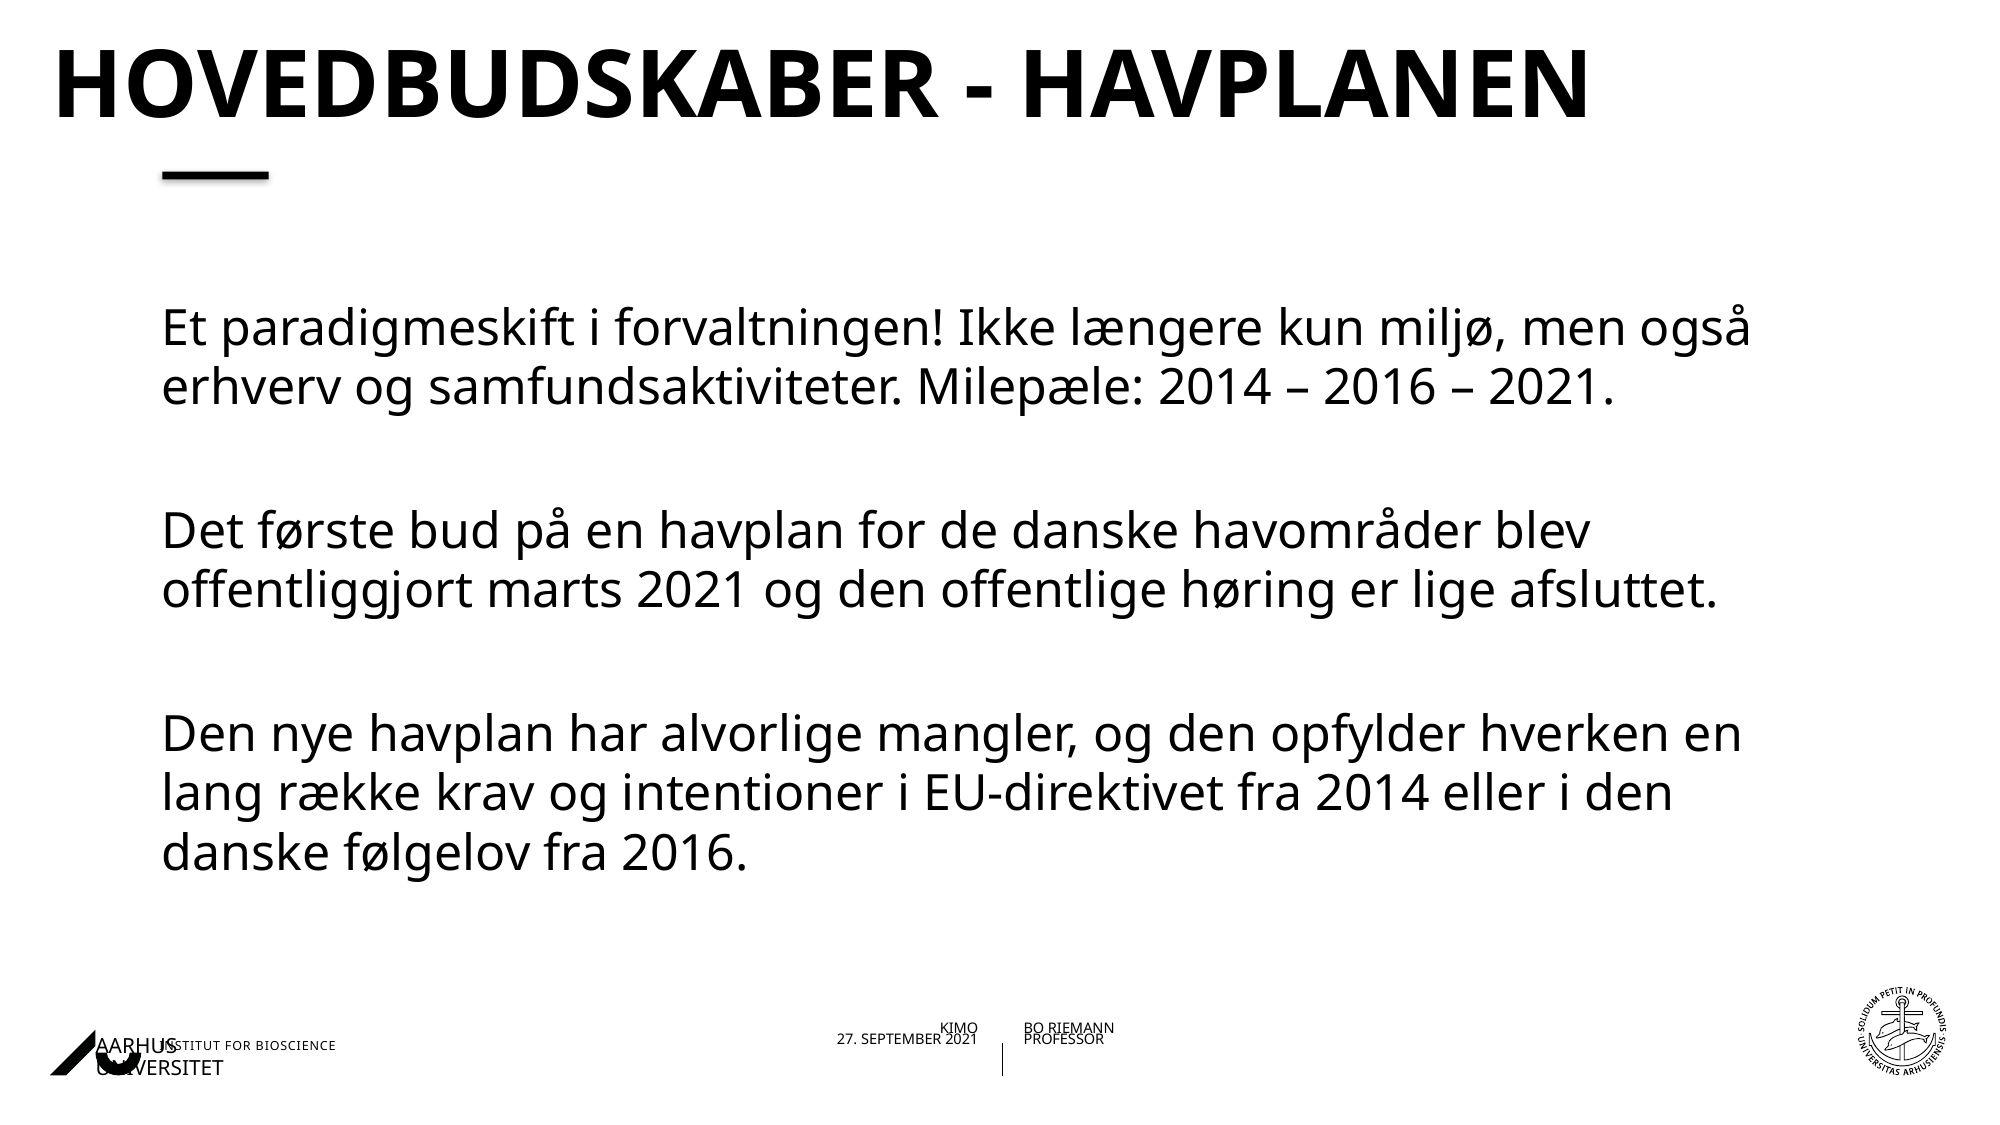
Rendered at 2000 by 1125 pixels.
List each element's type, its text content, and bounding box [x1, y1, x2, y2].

title Hovedbudskaber - havplanen [51, 37, 1948, 162]
list Et paradigmeskift i forvaltningen! Ikke længere kun miljø, men også erhverv og samfundsaktiviteter. Milepæle: 2014 – 2016 – 2021. Det første bud på en havplan for de danske havområder blev offentliggjort marts 2021 og den offentlige høring er lige afsluttet. Den nye havplan har alvorlige mangler, og den opfylder hverken en lang række krav og intentioner i EU-direktivet fra 2014 eller i den danske følgelov fra 2016. [161, 224, 1839, 968]
